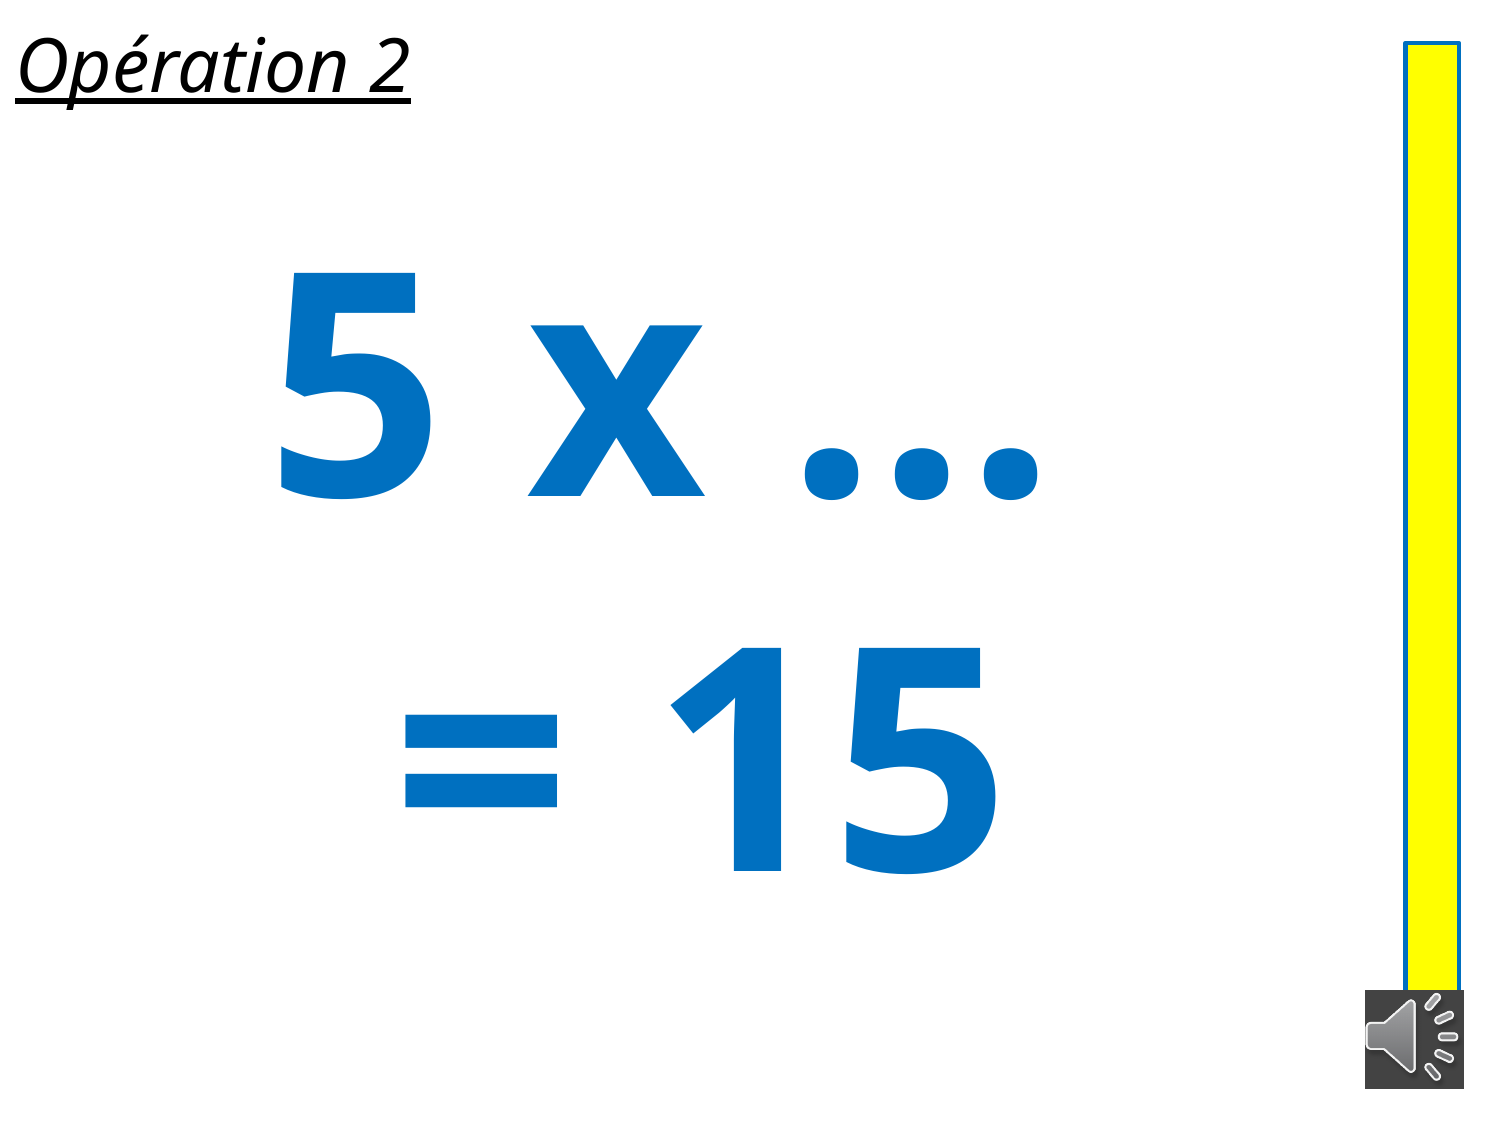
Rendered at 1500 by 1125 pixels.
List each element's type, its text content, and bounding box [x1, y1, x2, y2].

picture [1364, 989, 1465, 1090]
title Opération 2 [0, 0, 502, 126]
text_box [1403, 41, 1461, 987]
text_box 5 x ... = 15 [0, 176, 1403, 941]
